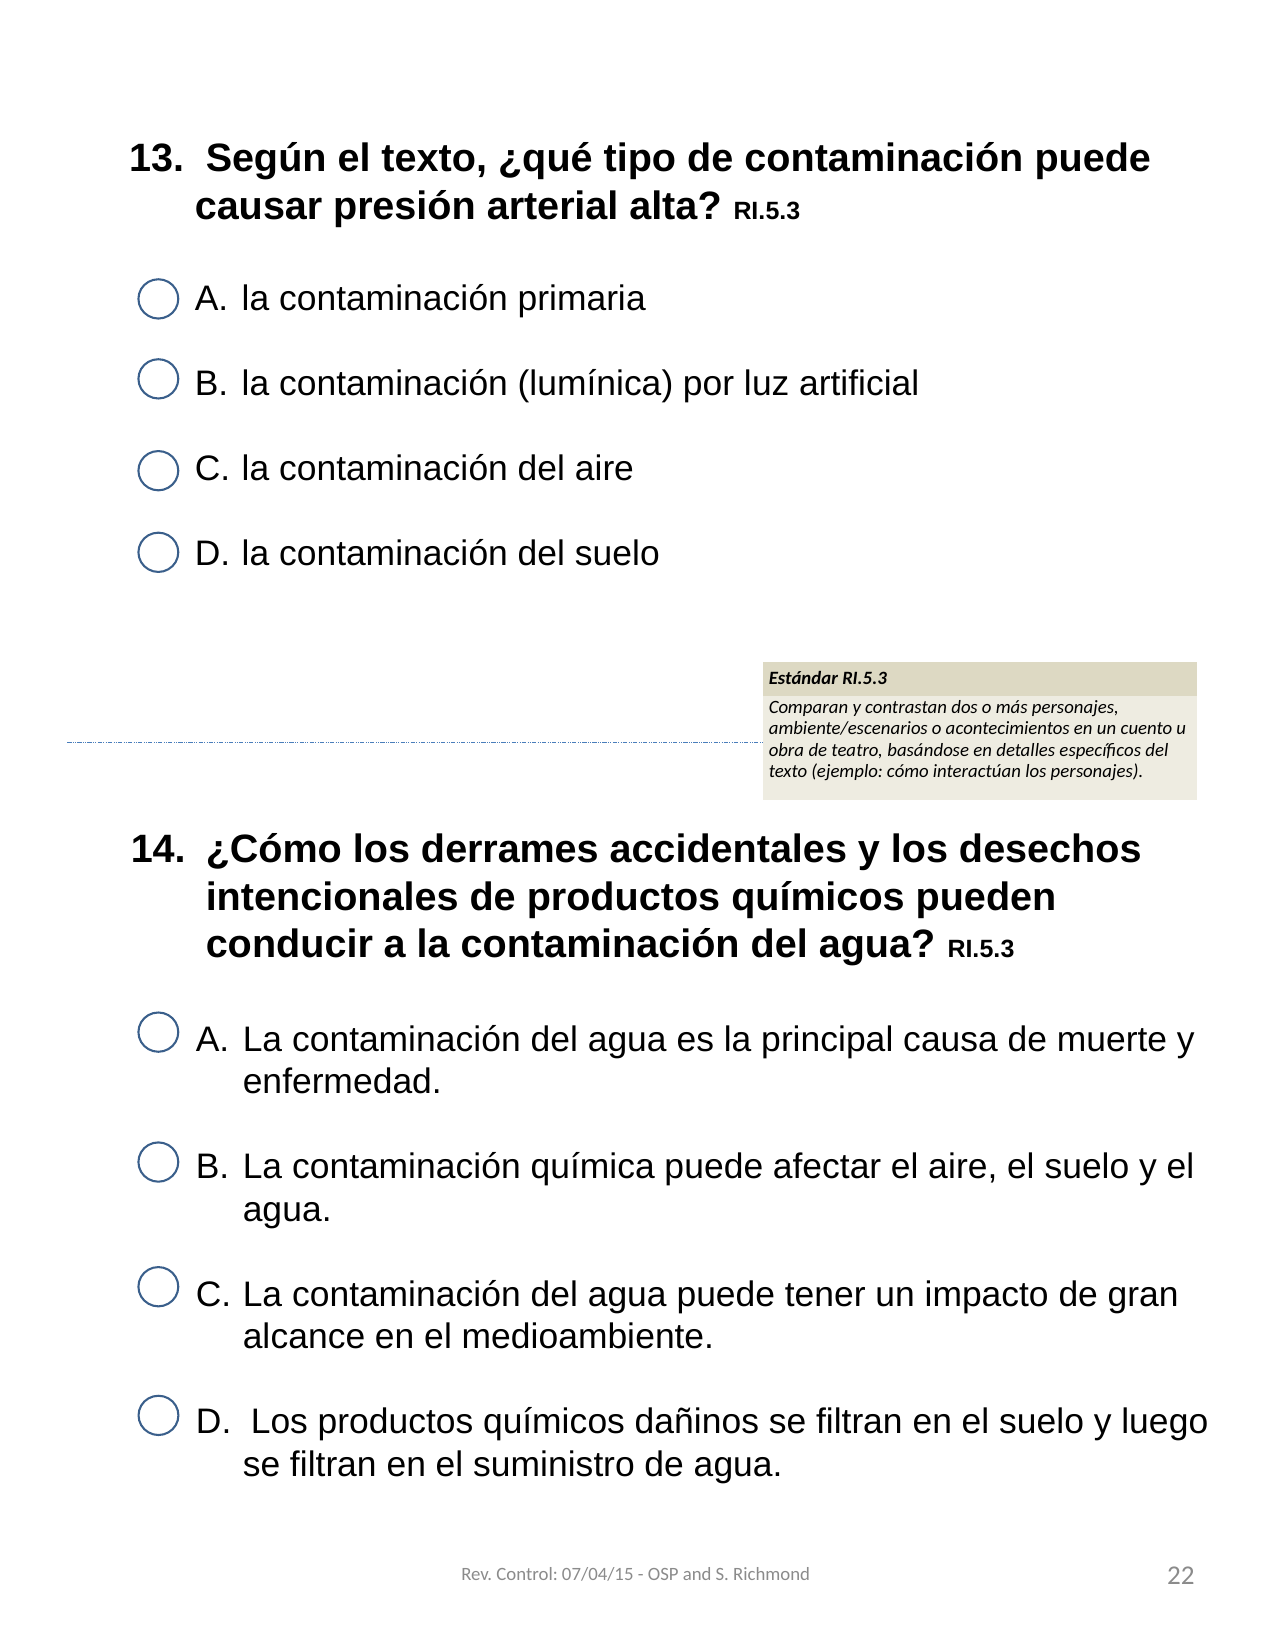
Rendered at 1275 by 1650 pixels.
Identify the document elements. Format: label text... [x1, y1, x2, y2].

slide_number 22 [913, 1529, 1212, 1618]
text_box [138, 1012, 179, 1436]
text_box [138, 278, 179, 573]
table_cell Comparan y contrastan dos o más personajes, ambiente/escenarios o acontecimientos en un cuento u obra de teatro, basándose en detalles específicos del texto (ejemplo: cómo interactúan los personajes). [763, 696, 1197, 800]
text_box Según el texto, ¿qué tipo de contaminación puede causar presión arterial alta? RI.5.3 la contaminación primaria la contaminación (lumínica) por luz artificial la contaminación del aire la contaminación del suelo [112, 123, 1229, 581]
text_box ¿Cómo los derrames accidentales y los desechos intencionales de productos químicos pueden conducir a la contaminación del agua? RI.5.3 La contaminación del agua es la principal causa de muerte y enfermedad. La contaminación química puede afectar el aire, el suelo y el agua. La contaminación del agua puede tener un impacto de gran alcance en el medioambiente. D. Los productos químicos dañinos se filtran en el suelo y luego se filtran en el suministro de agua. [94, 814, 1229, 1493]
table_header Estándar RI.5.3 [763, 662, 1197, 696]
footer Rev. Control: 07/04/15 - OSP and S. Richmond [435, 1529, 840, 1618]
